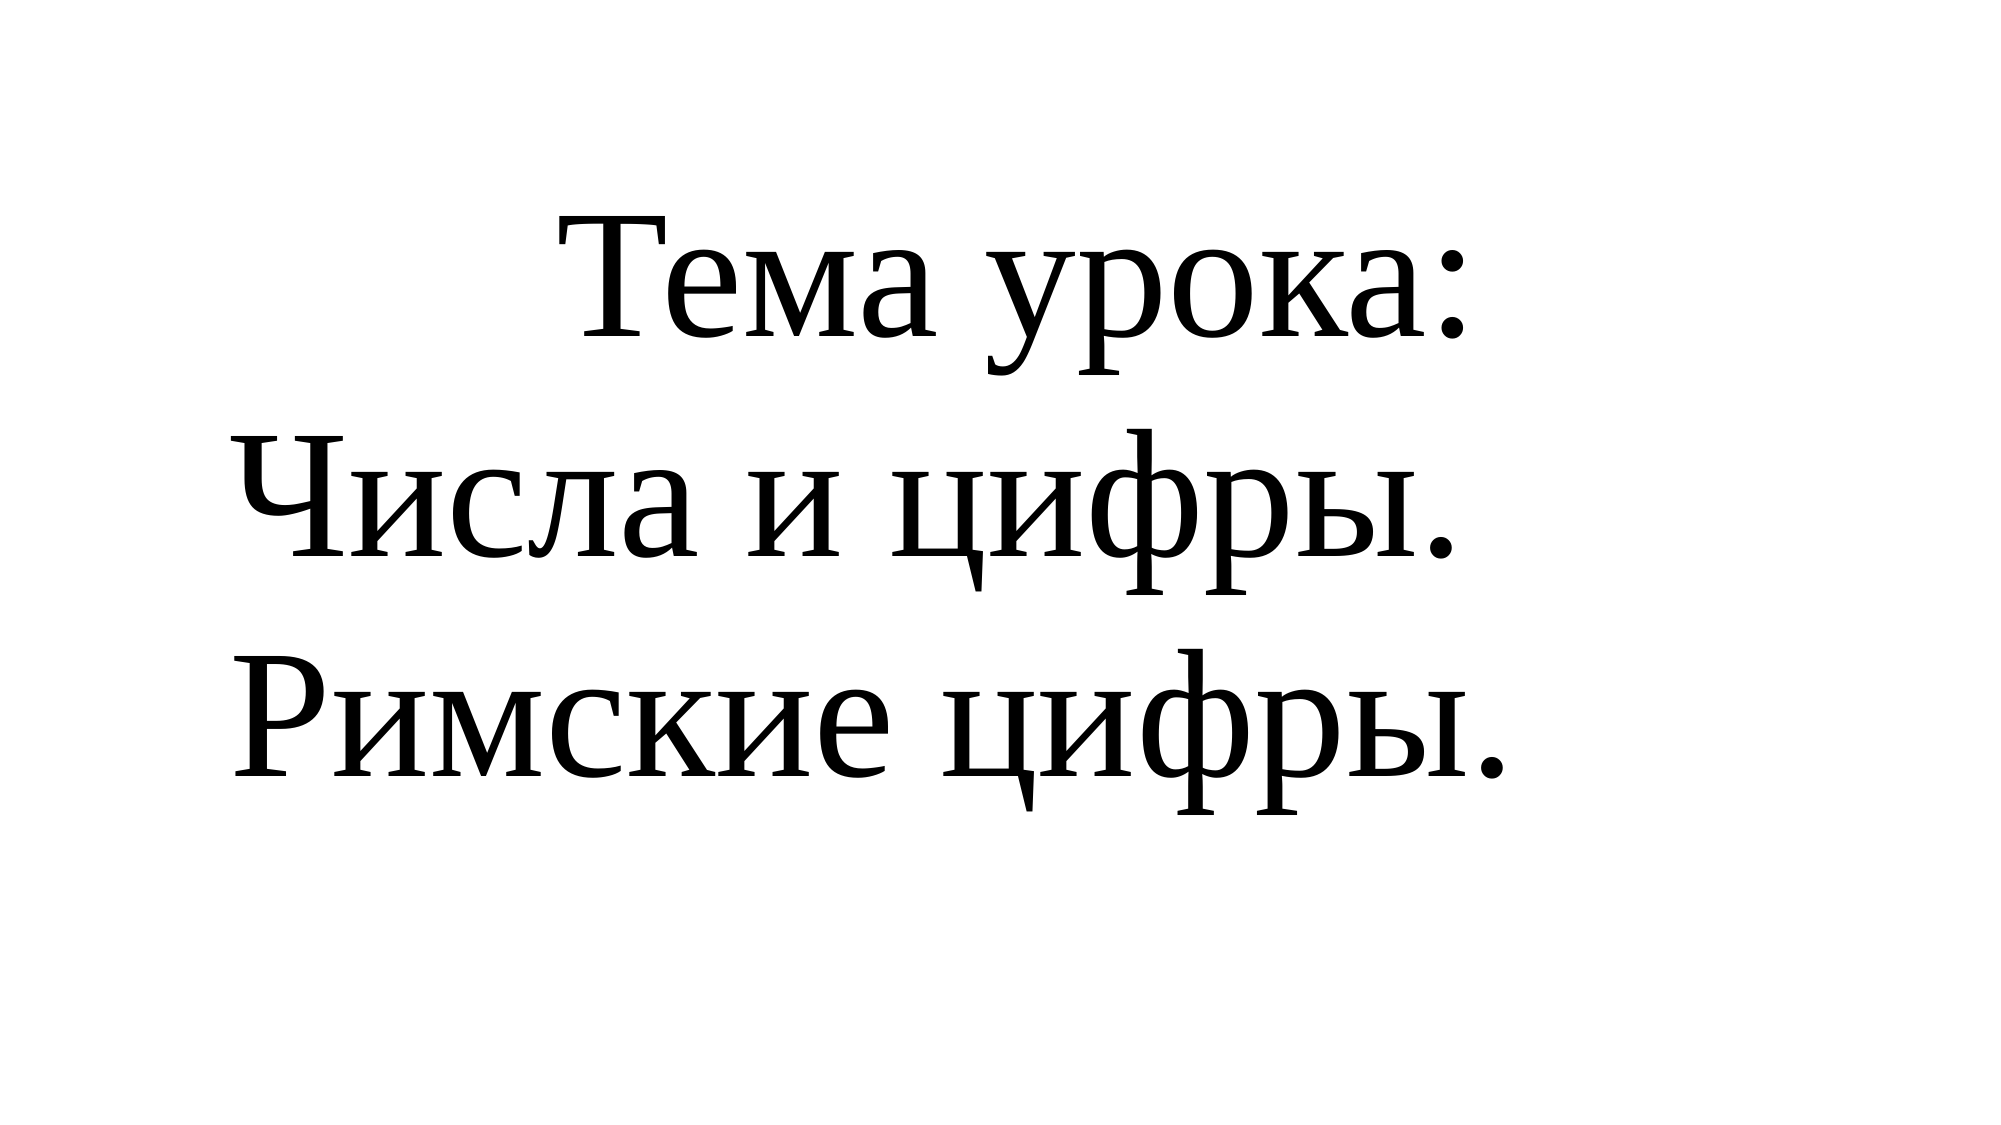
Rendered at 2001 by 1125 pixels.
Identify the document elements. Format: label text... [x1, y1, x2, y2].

text_box Тема урока: Числа и цифры. Римские цифры. [214, 146, 1867, 821]
